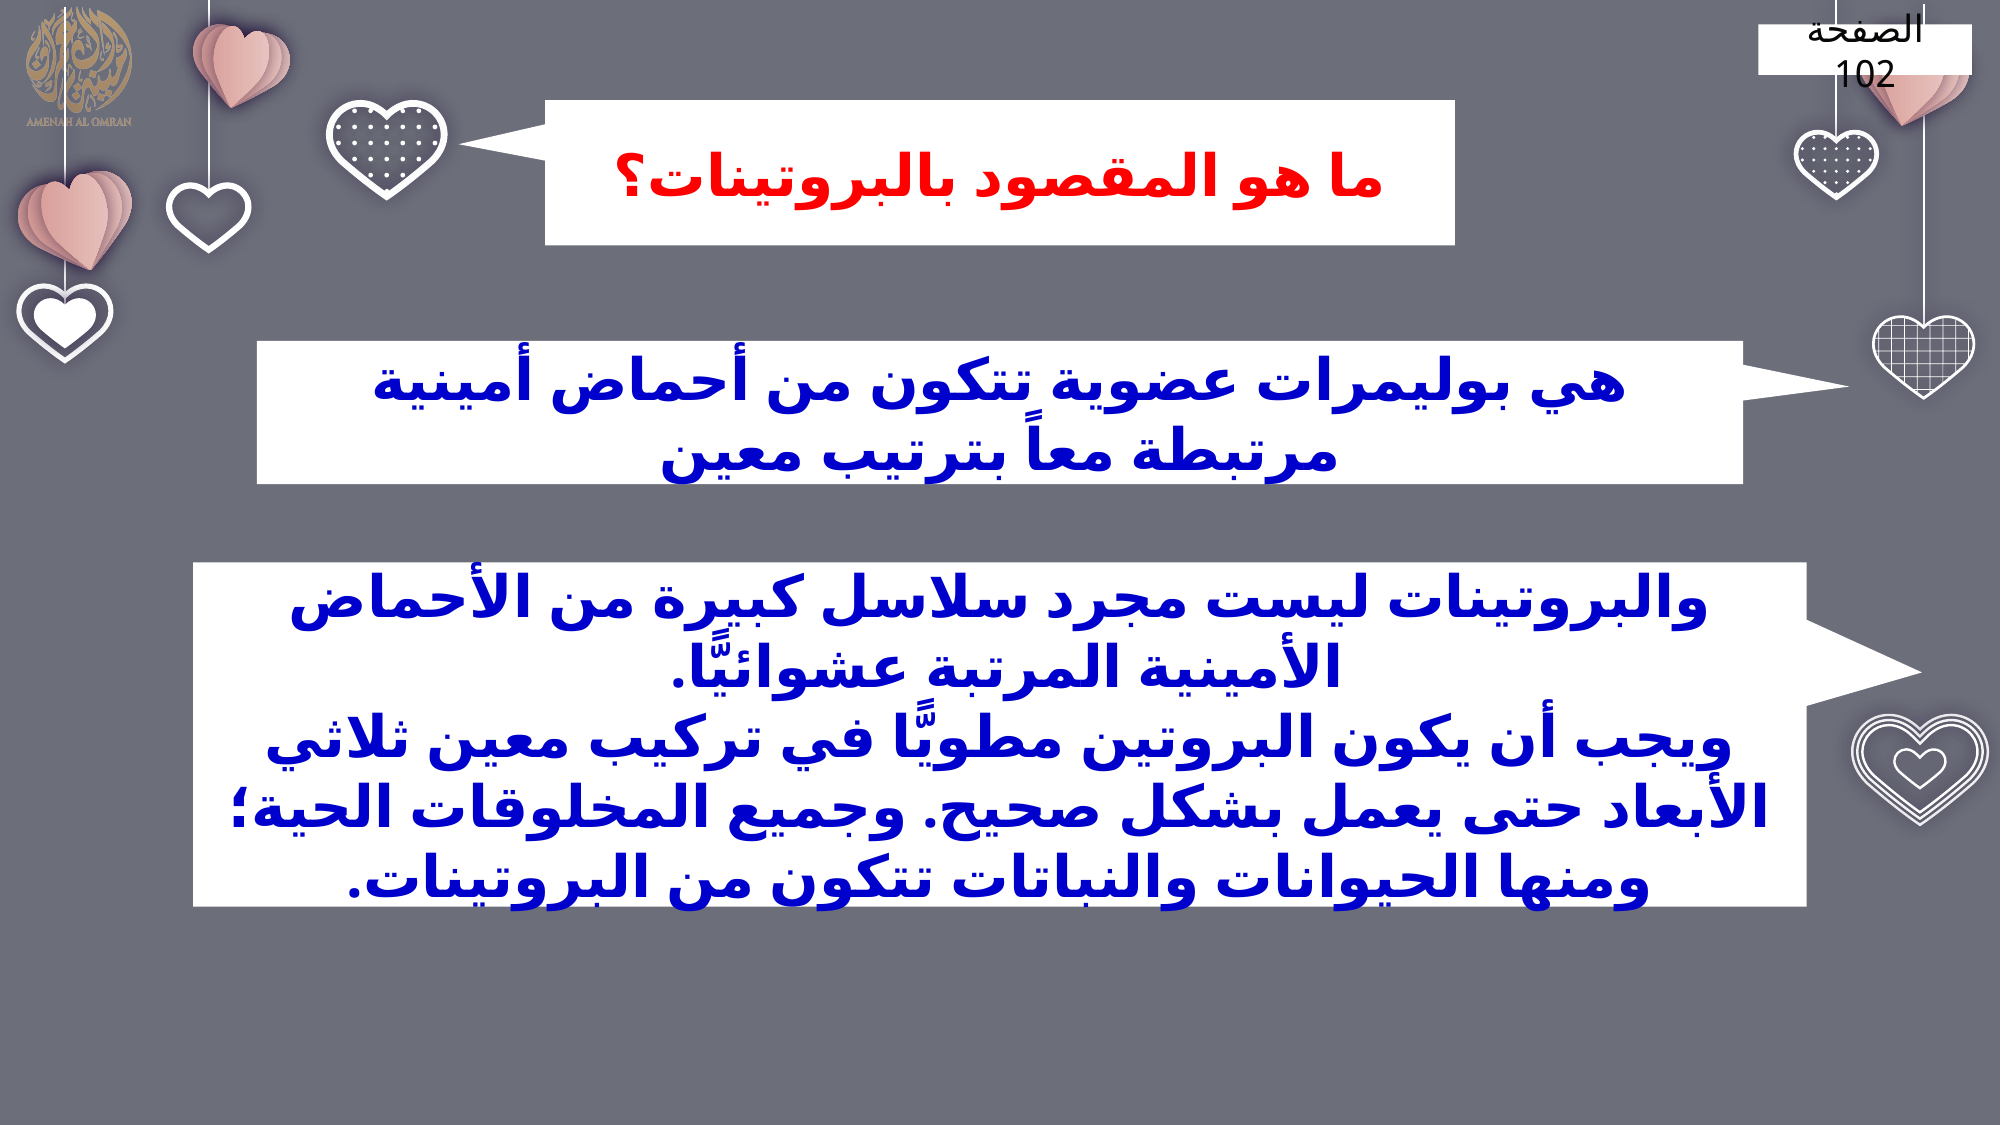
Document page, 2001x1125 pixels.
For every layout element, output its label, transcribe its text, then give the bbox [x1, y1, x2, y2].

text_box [1851, 713, 1990, 827]
text_box ما هو المقصود بالبروتينات؟ [458, 99, 1456, 247]
text_box والبروتينات ليست مجرد سلاسل كبيرة من الأحماض الأمينية المرتبة عشوائيًّا. ويجب أن يكون البروتين مطويًّا في تركيب معين ثلاثي الأبعاد حتى يعمل بشكل صحيح. وجميع المخلوقات الحية؛ ومنها الحيوانات والنباتات تتكون من البروتينات. [192, 561, 1925, 908]
text_box الصفحة 102 [1757, 23, 1973, 76]
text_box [326, 99, 448, 201]
text_box هي بوليمرات عضوية تتكون من أحماض أمينية مرتبطة معاً بترتيب معين [255, 339, 1850, 486]
